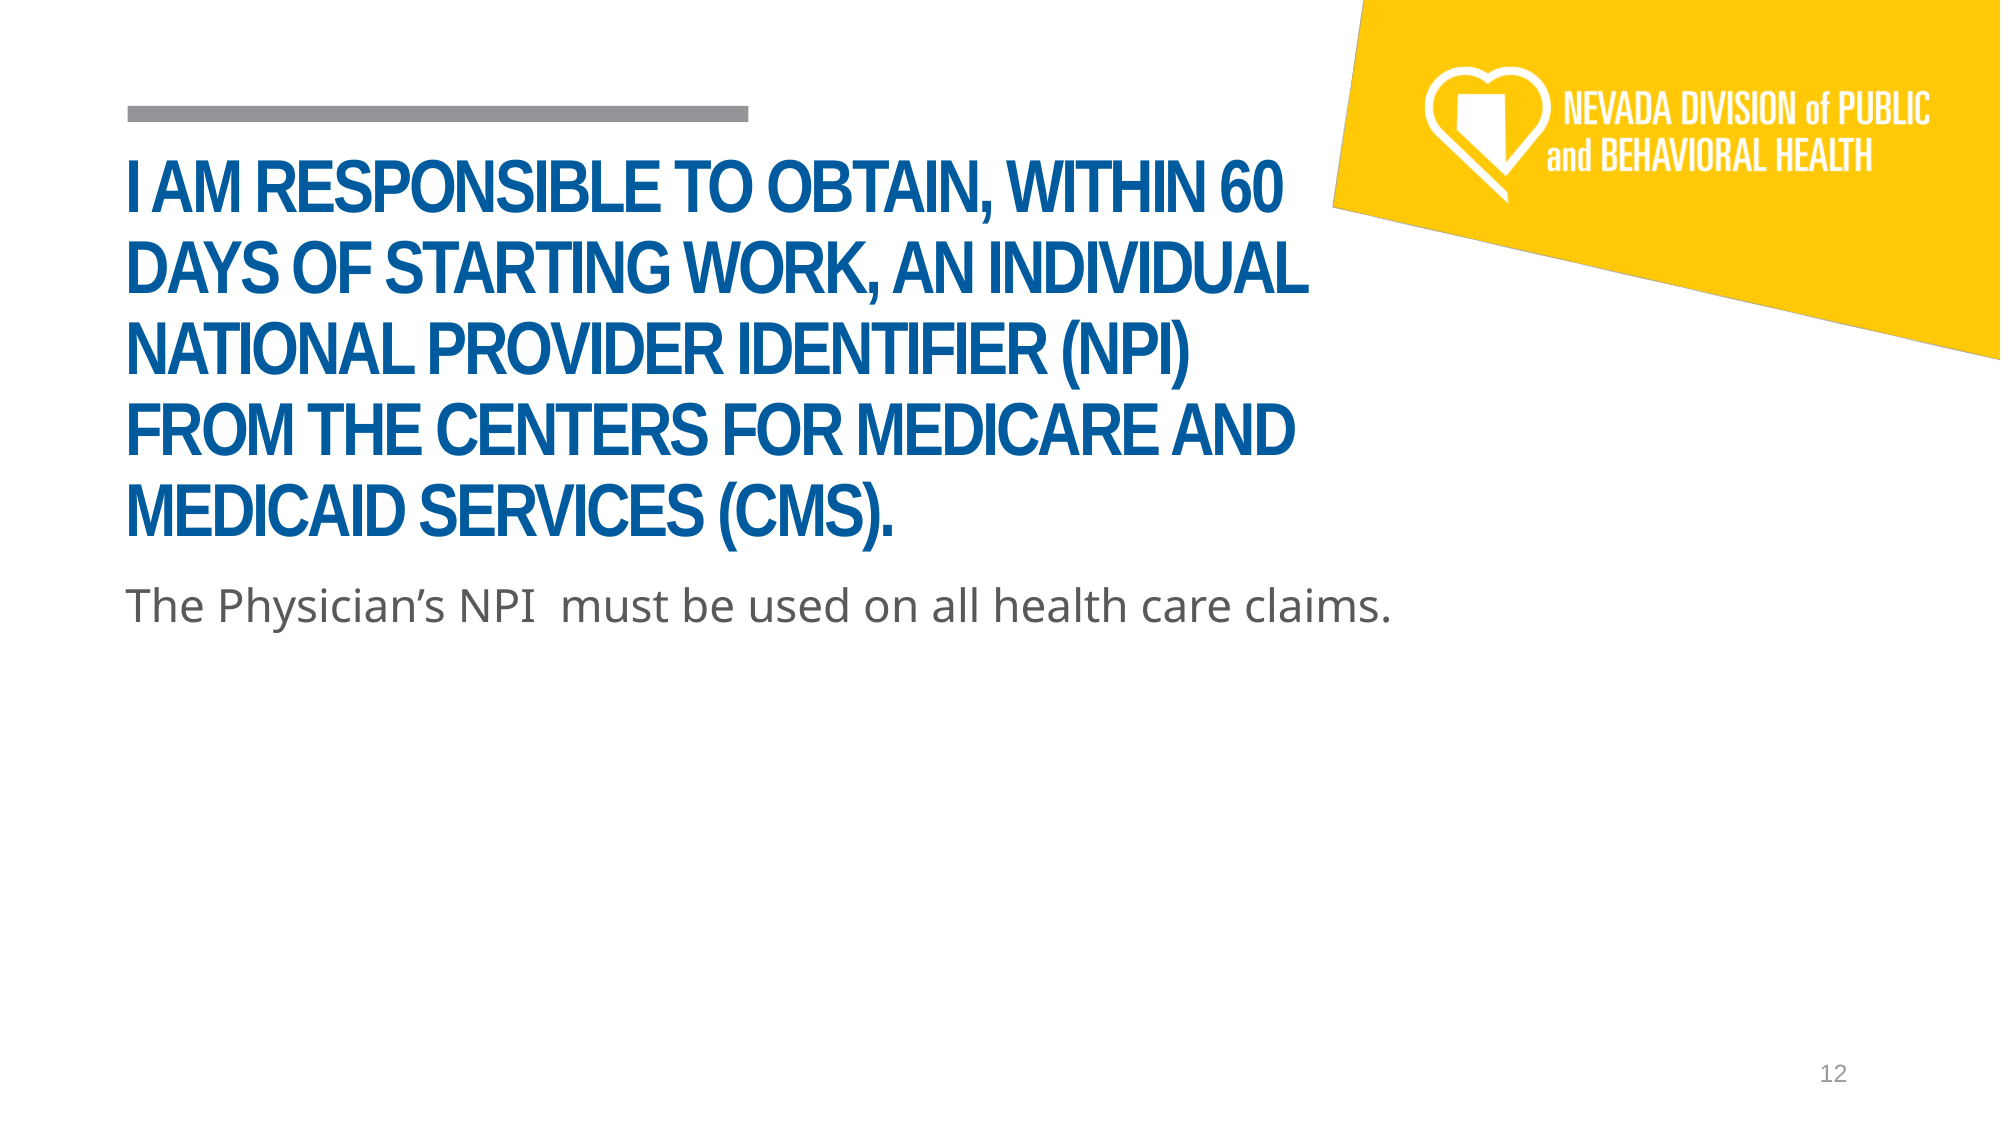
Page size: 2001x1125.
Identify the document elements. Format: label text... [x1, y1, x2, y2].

list The Physician’s NPI must be used on all health care claims. [110, 575, 1842, 991]
slide_number 12 [1412, 1042, 1863, 1103]
title I AM RESPONSIBLE TO OBTAIN, WITHIN 60 DAYS OF STARTING WORK, AN INDIVIDUAL NATIONAL PROVIDER IDENTIFIER (NPI) FROM THE CENTERS FOR MEDICARE AND MEDICAID SERVICES (CMS). [110, 241, 1360, 460]
picture [0, 0, 2000, 1125]
